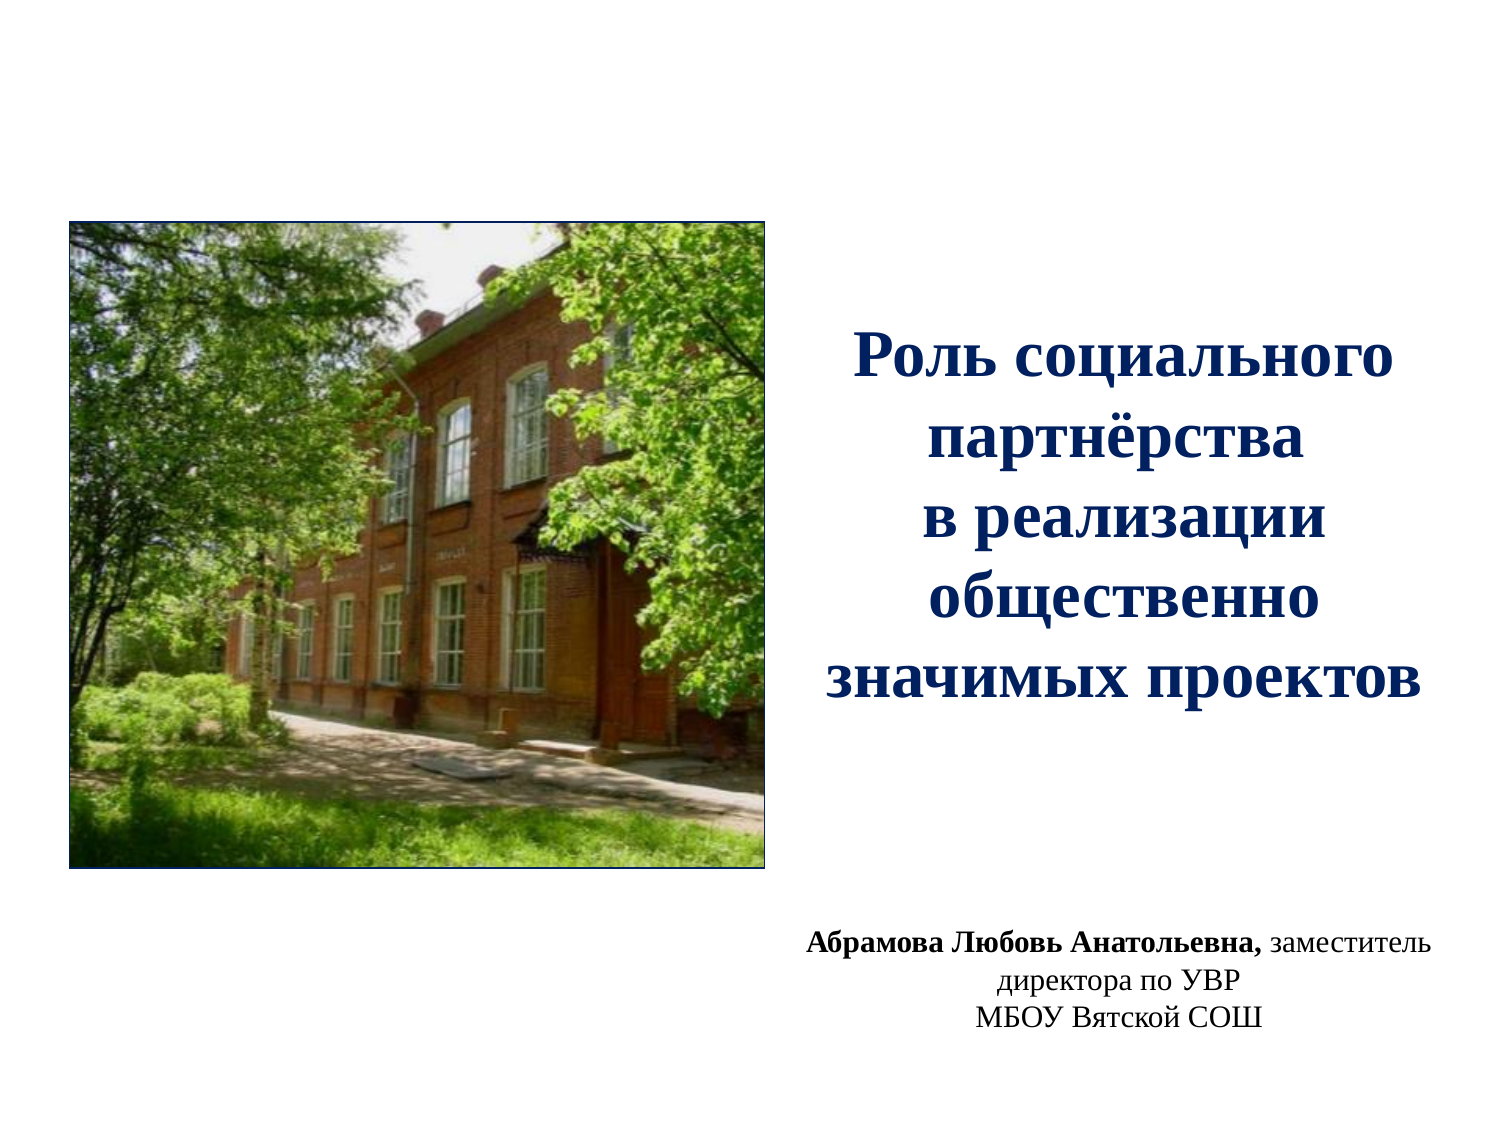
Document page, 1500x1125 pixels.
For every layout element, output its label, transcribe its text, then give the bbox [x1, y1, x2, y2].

title Роль социального партнёрства в реализации общественно значимых проектов [785, 222, 1465, 914]
subtitle Абрамова Любовь Анатольевна, заместитель директора по УВР МБОУ Вятской СОШ [761, 914, 1477, 1043]
picture [70, 222, 765, 868]
